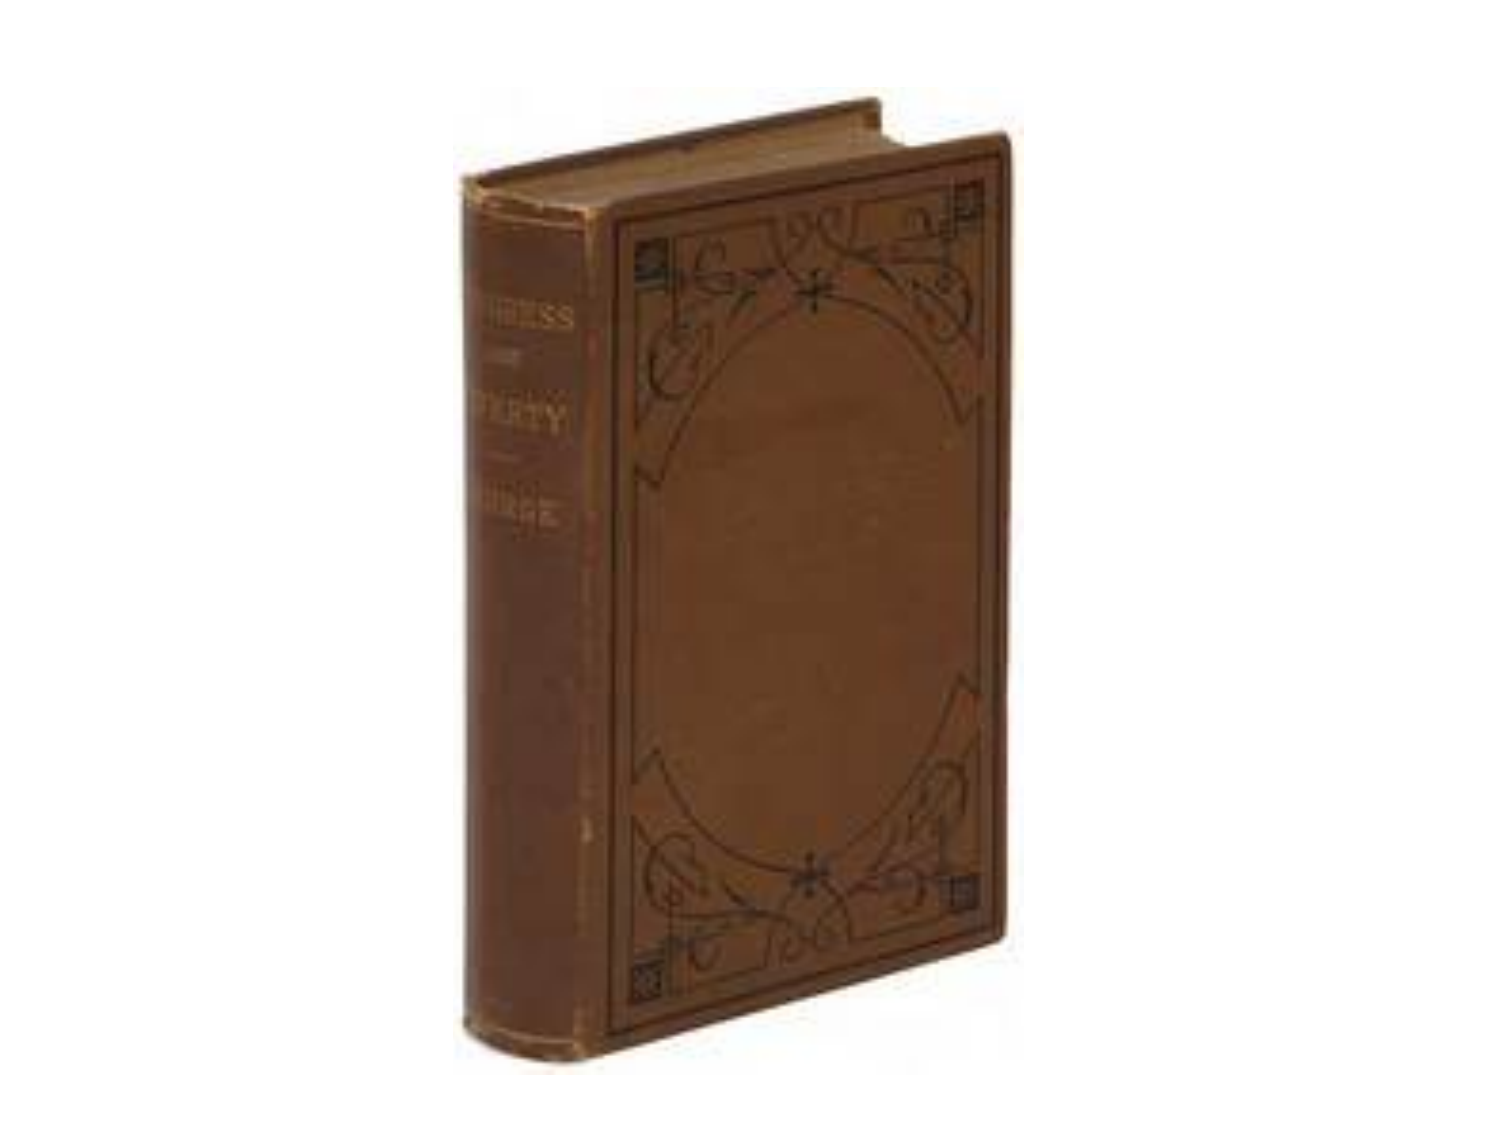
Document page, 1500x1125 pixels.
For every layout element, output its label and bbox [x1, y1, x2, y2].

picture [453, 87, 1024, 1075]
